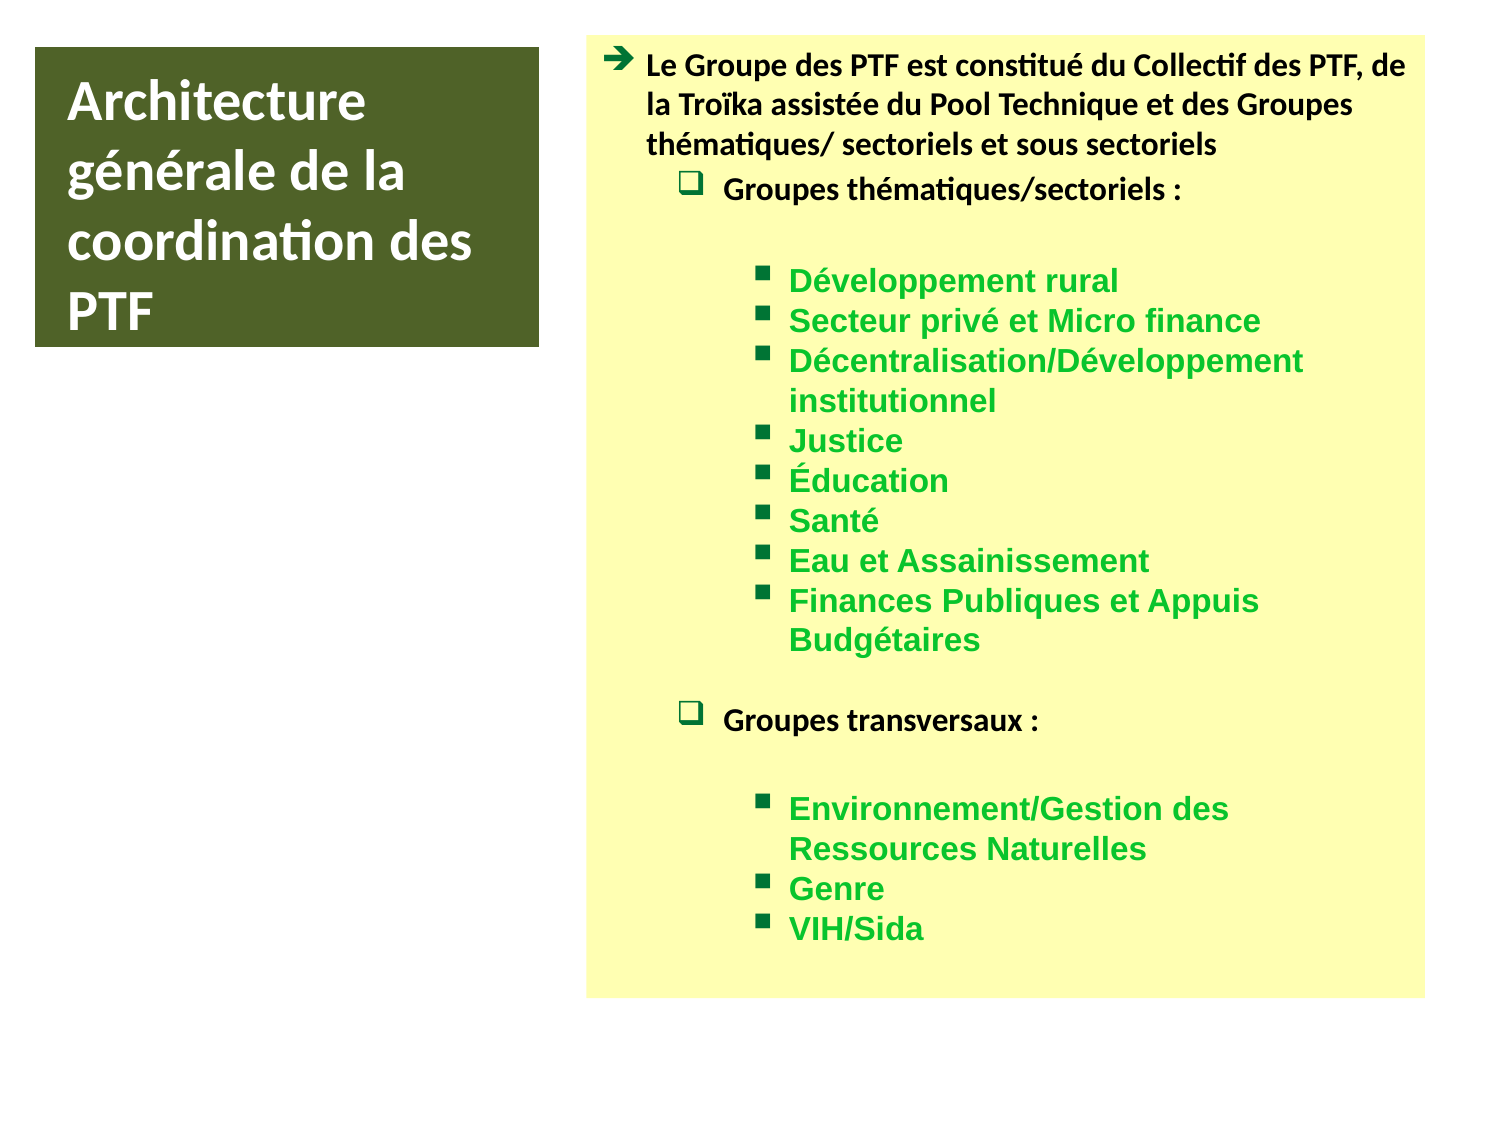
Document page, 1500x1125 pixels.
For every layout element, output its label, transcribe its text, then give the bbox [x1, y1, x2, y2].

text_box Architecture générale de la coordination des PTF [53, 54, 532, 350]
list Le Groupe des PTF est constitué du Collectif des PTF, de la Troïka assistée du Pool Technique et des Groupes thématiques/ sectoriels et sous sectoriels Groupes thématiques/sectoriels : Développement rural Secteur privé et Micro finance Décentralisation/Développement institutionnel Justice Éducation Santé Eau et Assainissement Finances Publiques et Appuis Budgétaires Groupes transversaux : Environnement/Gestion des Ressources Naturelles Genre VIH/Sida [586, 34, 1426, 999]
